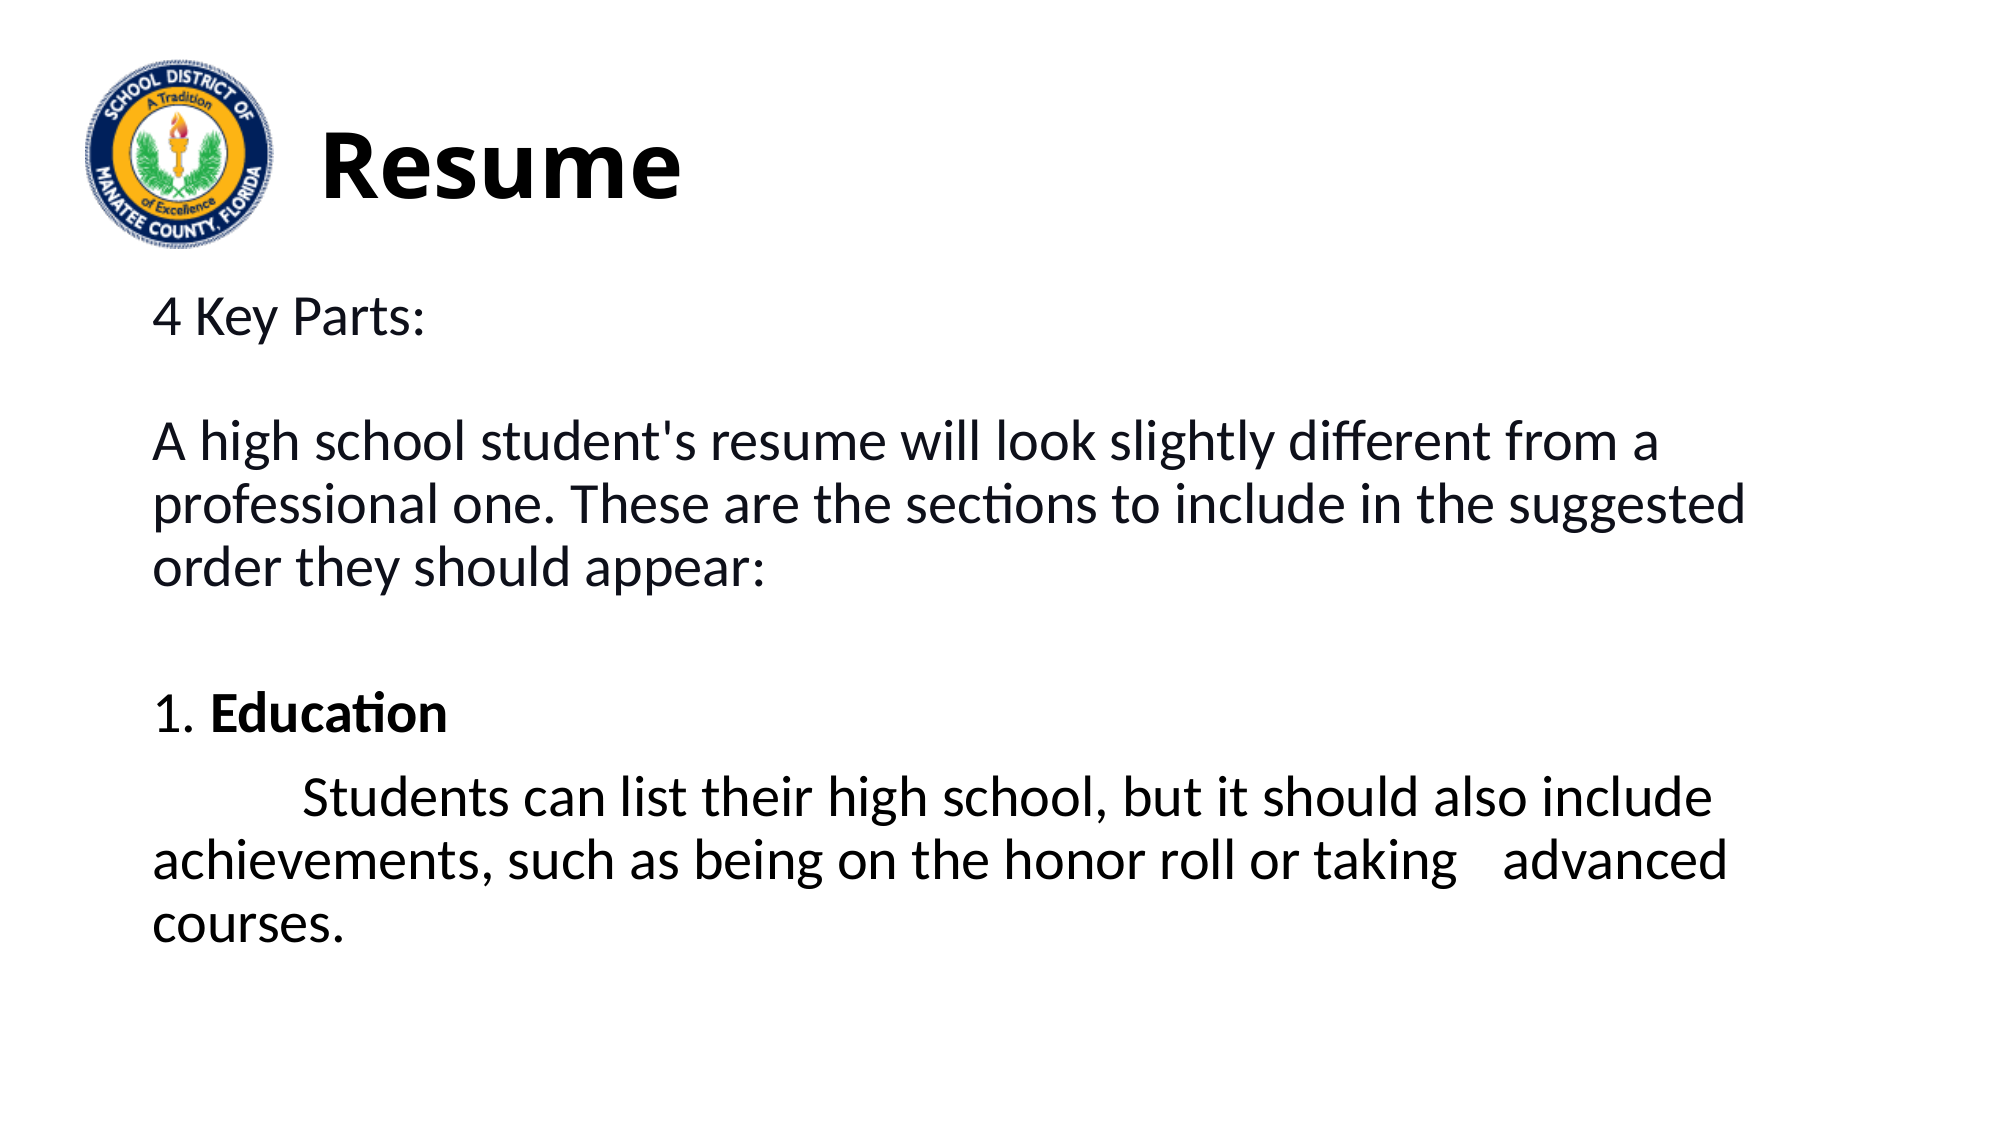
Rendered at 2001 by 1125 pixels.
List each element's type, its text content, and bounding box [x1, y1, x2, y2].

picture [85, 59, 274, 249]
title Resume [137, 59, 1863, 277]
list 4 Key Parts: A high school student's resume will look slightly different from a professional one. These are the sections to include in the suggested order they should appear: 1. Education Students can list their high school, but it should also include achievements, such as being on the honor roll or taking advanced courses. [137, 277, 1863, 1049]
